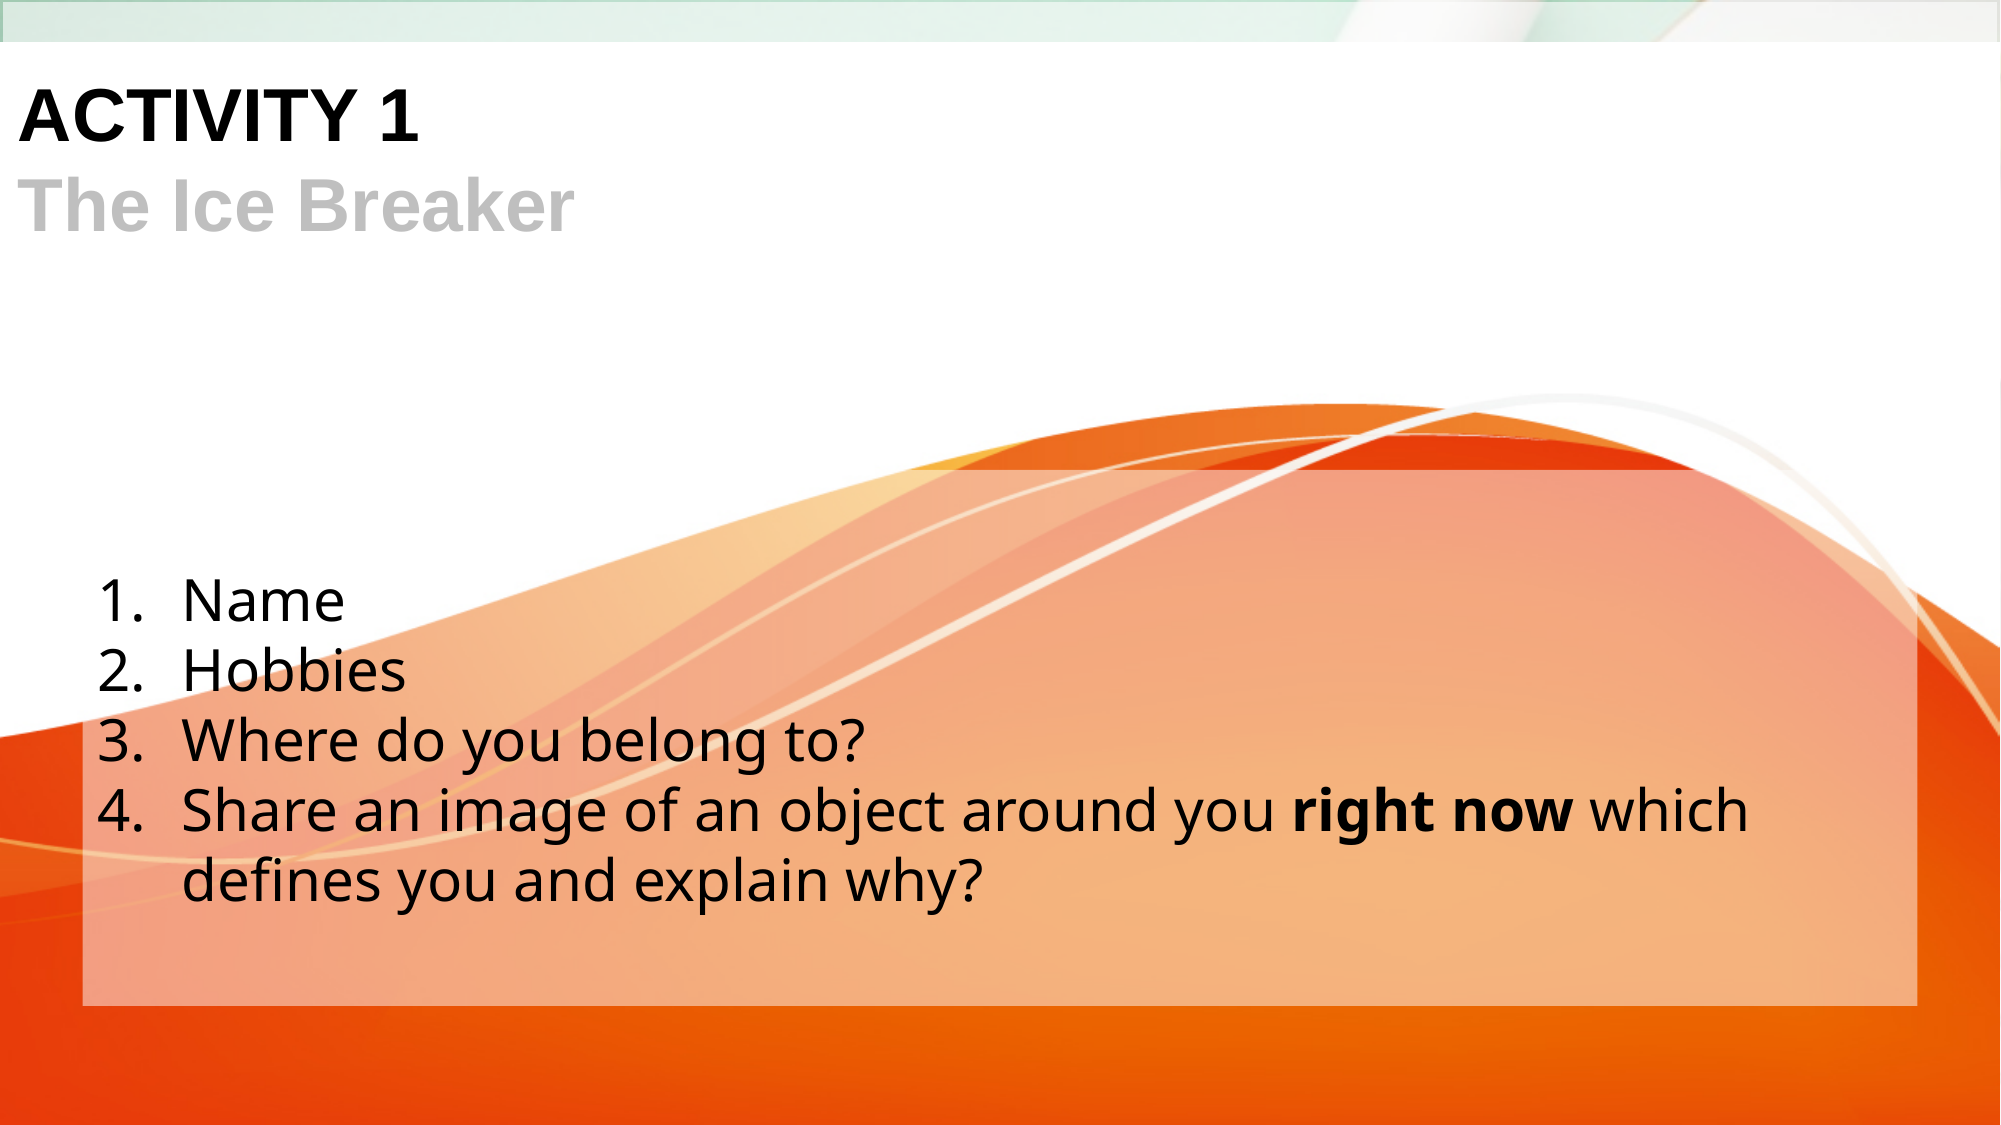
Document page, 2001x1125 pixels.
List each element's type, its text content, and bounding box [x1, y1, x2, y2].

picture [0, 0, 2001, 1125]
title ACTIVITY 1 The Ice Breaker [2, 1, 1998, 311]
text_box Name Hobbies Where do you belong to? Share an image of an object around you right now which defines you and explain why? [82, 469, 1918, 1006]
